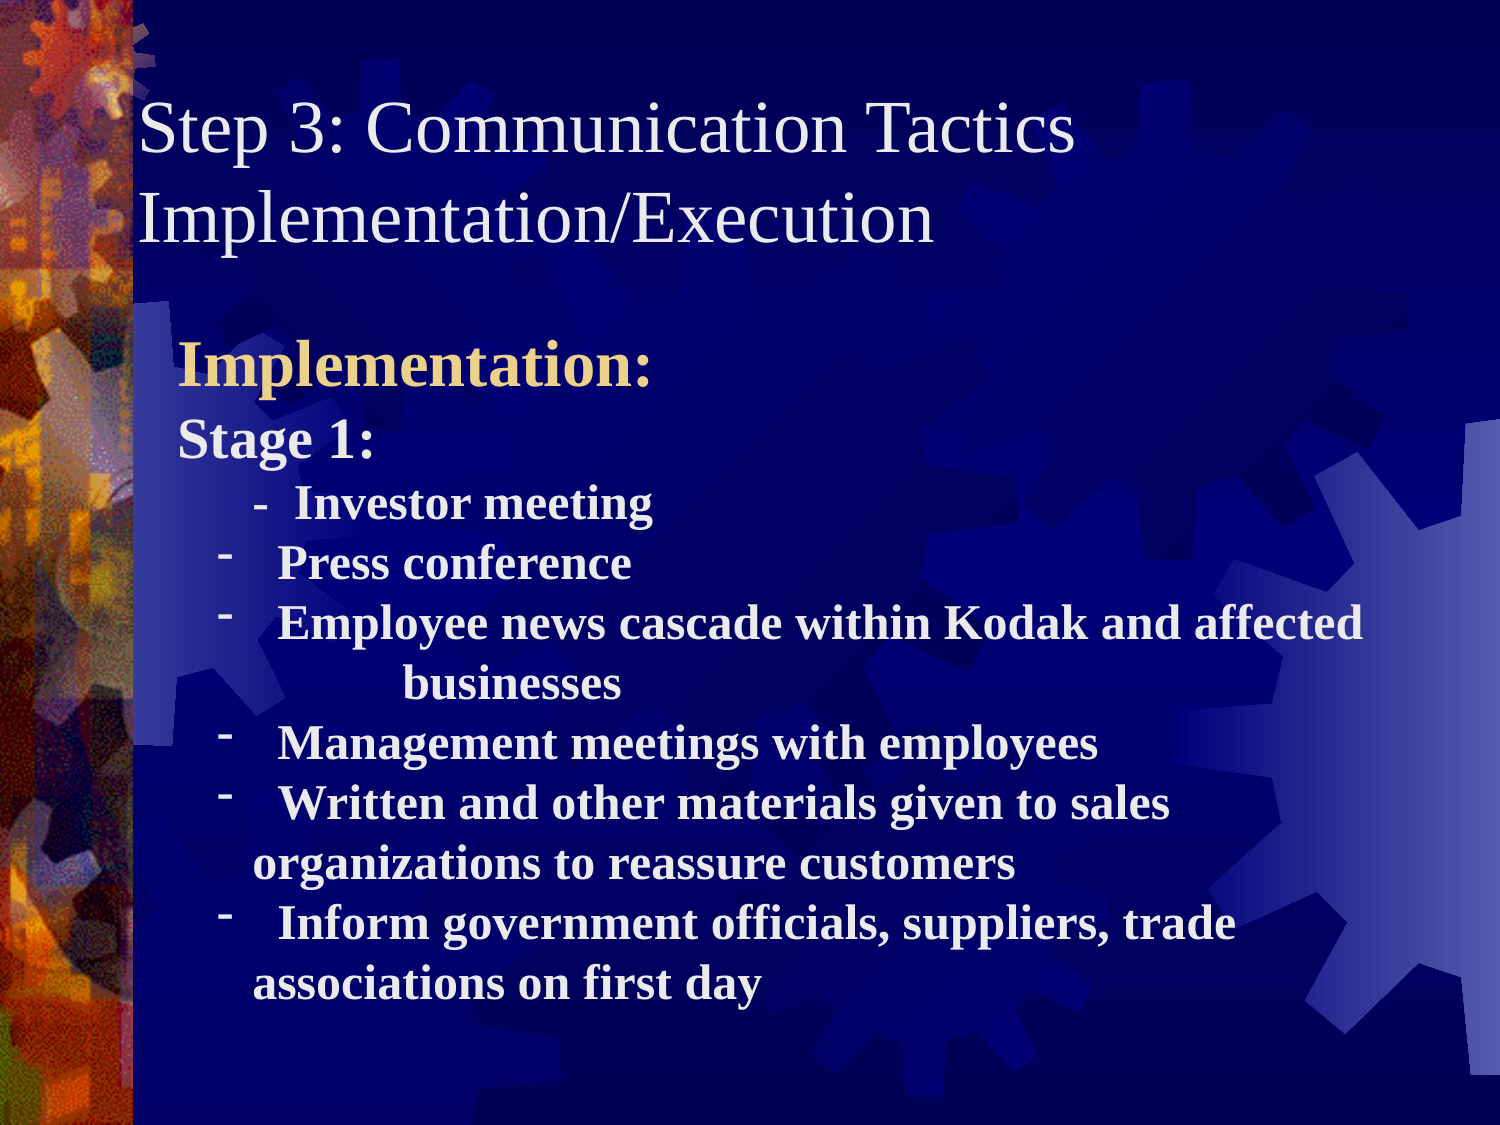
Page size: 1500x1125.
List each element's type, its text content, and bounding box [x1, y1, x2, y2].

picture [0, 0, 133, 1125]
text_box Step 3: Communication Tactics Implementation/Execution [122, 69, 1425, 265]
text_box Implementation: Stage 1: - Investor meeting Press conference Employee news cascade within Kodak and affected businesses Management meetings with employees Written and other materials given to sales organizations to reassure customers Inform government officials, suppliers, trade associations on first day [162, 312, 1413, 1078]
